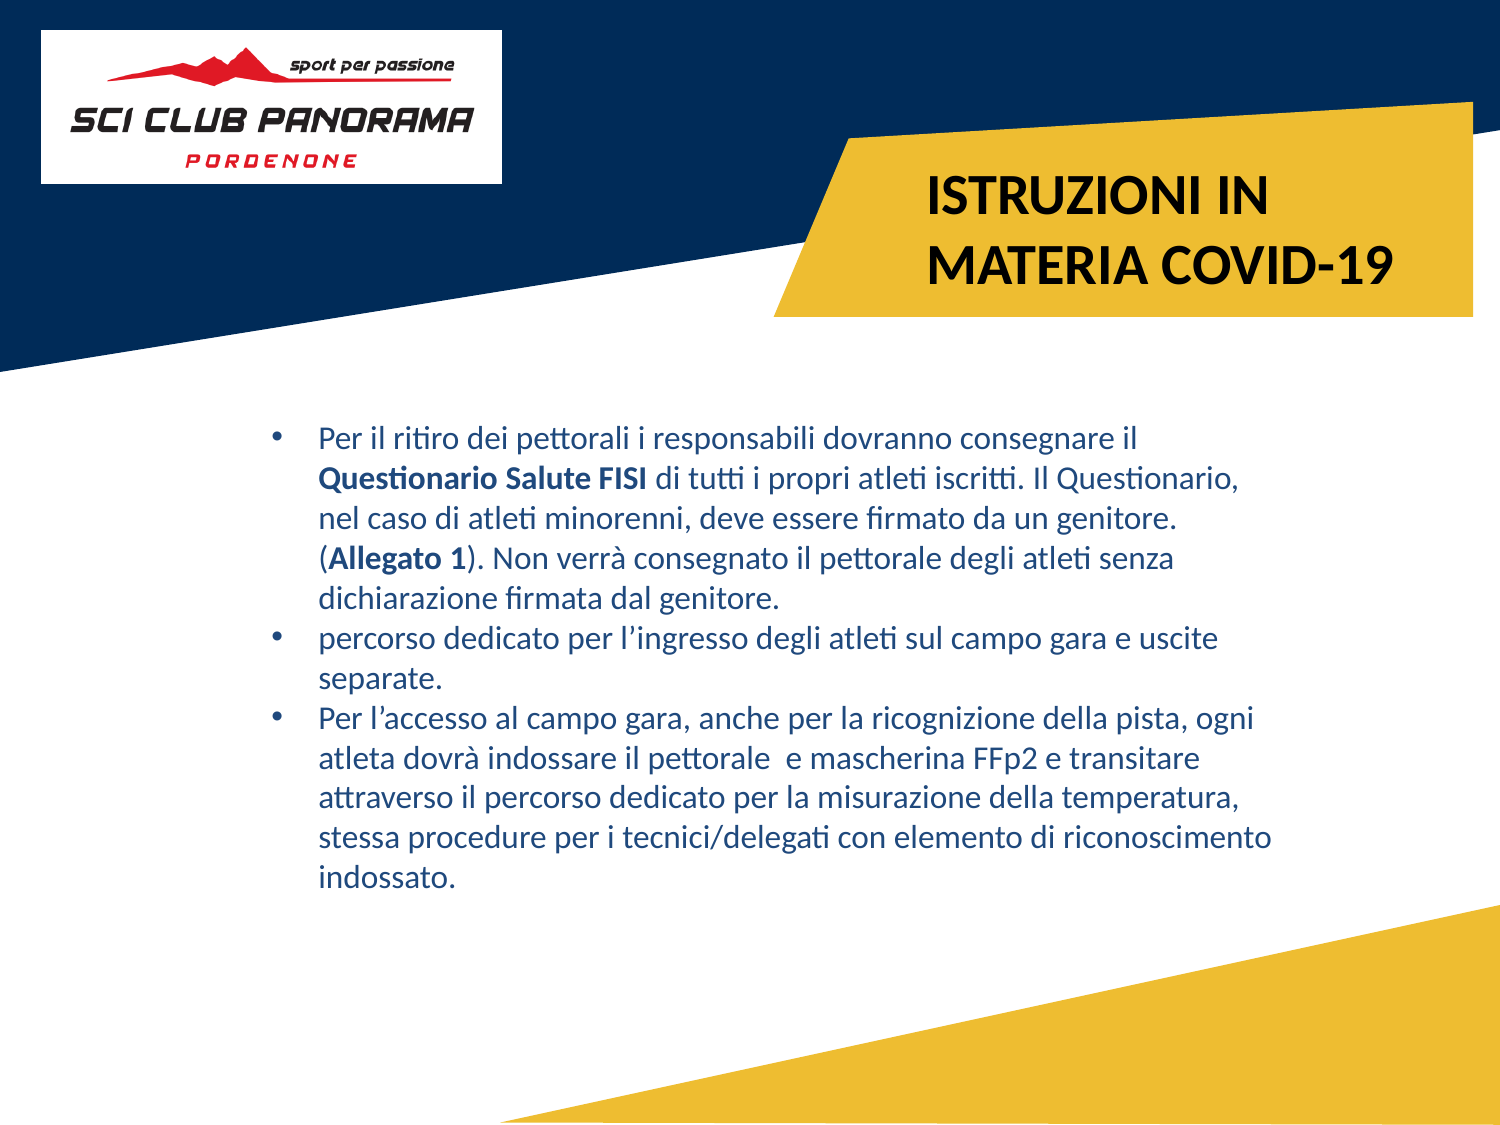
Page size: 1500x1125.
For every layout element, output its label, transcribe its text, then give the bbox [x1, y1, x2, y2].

picture [41, 30, 503, 185]
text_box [0, 0, 1500, 373]
text_box Per il ritiro dei pettorali i responsabili dovranno consegnare il Questionario Salute FISI di tutti i propri atleti iscritti. Il Questionario, nel caso di atleti minorenni, deve essere firmato da un genitore. (Allegato 1). Non verrà consegnato il pettorale degli atleti senza dichiarazione firmata dal genitore. percorso dedicato per l’ingresso degli atleti sul campo gara e uscite separate. Per l’accesso al campo gara, anche per la ricognizione della pista, ogni atleta dovrà indossare il pettorale e mascherina FFp2 e transitare attraverso il percorso dedicato per la misurazione della temperatura, stessa procedure per i tecnici/delegati con elemento di riconoscimento indossato. [271, 416, 1282, 896]
text_box [500, 905, 1500, 1125]
